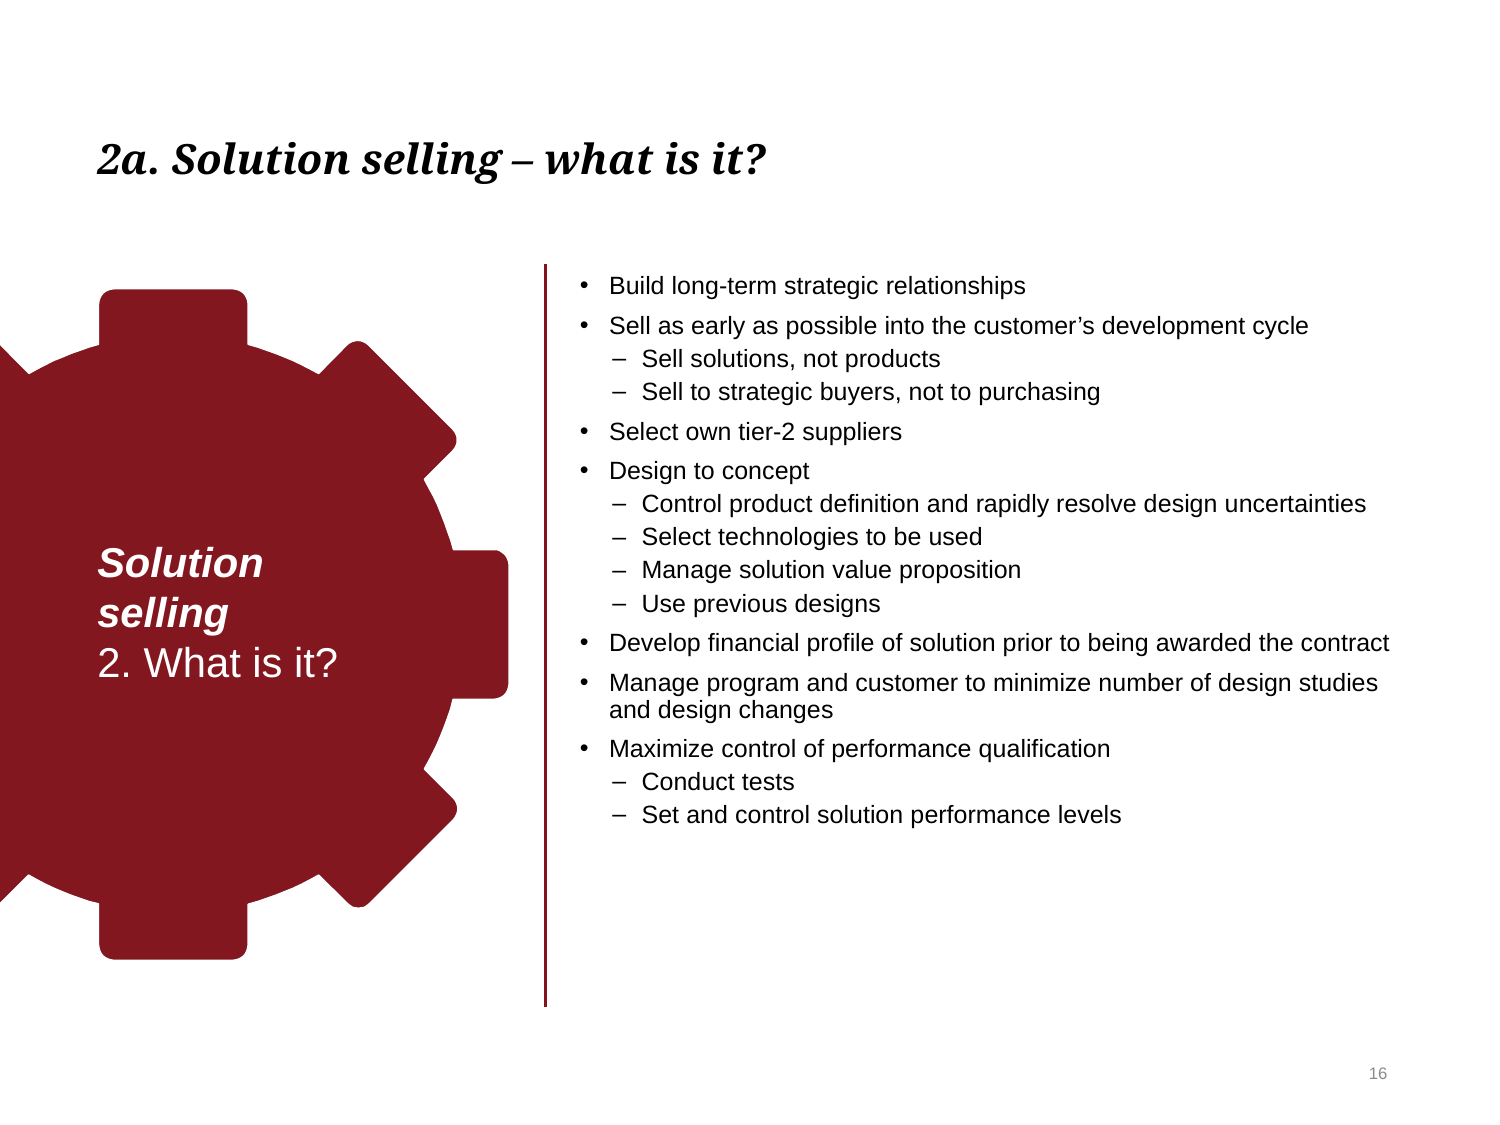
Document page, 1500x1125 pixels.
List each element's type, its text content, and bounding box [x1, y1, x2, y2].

text_box [0, 288, 510, 961]
title 2a. Solution selling – what is it? [97, 134, 1403, 184]
slide_number 15 [1314, 1049, 1403, 1097]
text_box Solution selling 2. What is it? [97, 535, 368, 686]
text_box Build long-term strategic relationships Sell as early as possible into the customer’s development cycle Sell solutions, not products Sell to strategic buyers, not to purchasing Select own tier-2 suppliers Design to concept Control product definition and rapidly resolve design uncertainties Select technologies to be used Manage solution value proposition Use previous designs Develop financial profile of solution prior to being awarded the contract Manage program and customer to minimize number of design studies and design changes Maximize control of performance qualification Conduct tests Set and control solution performance levels [562, 261, 1403, 1000]
